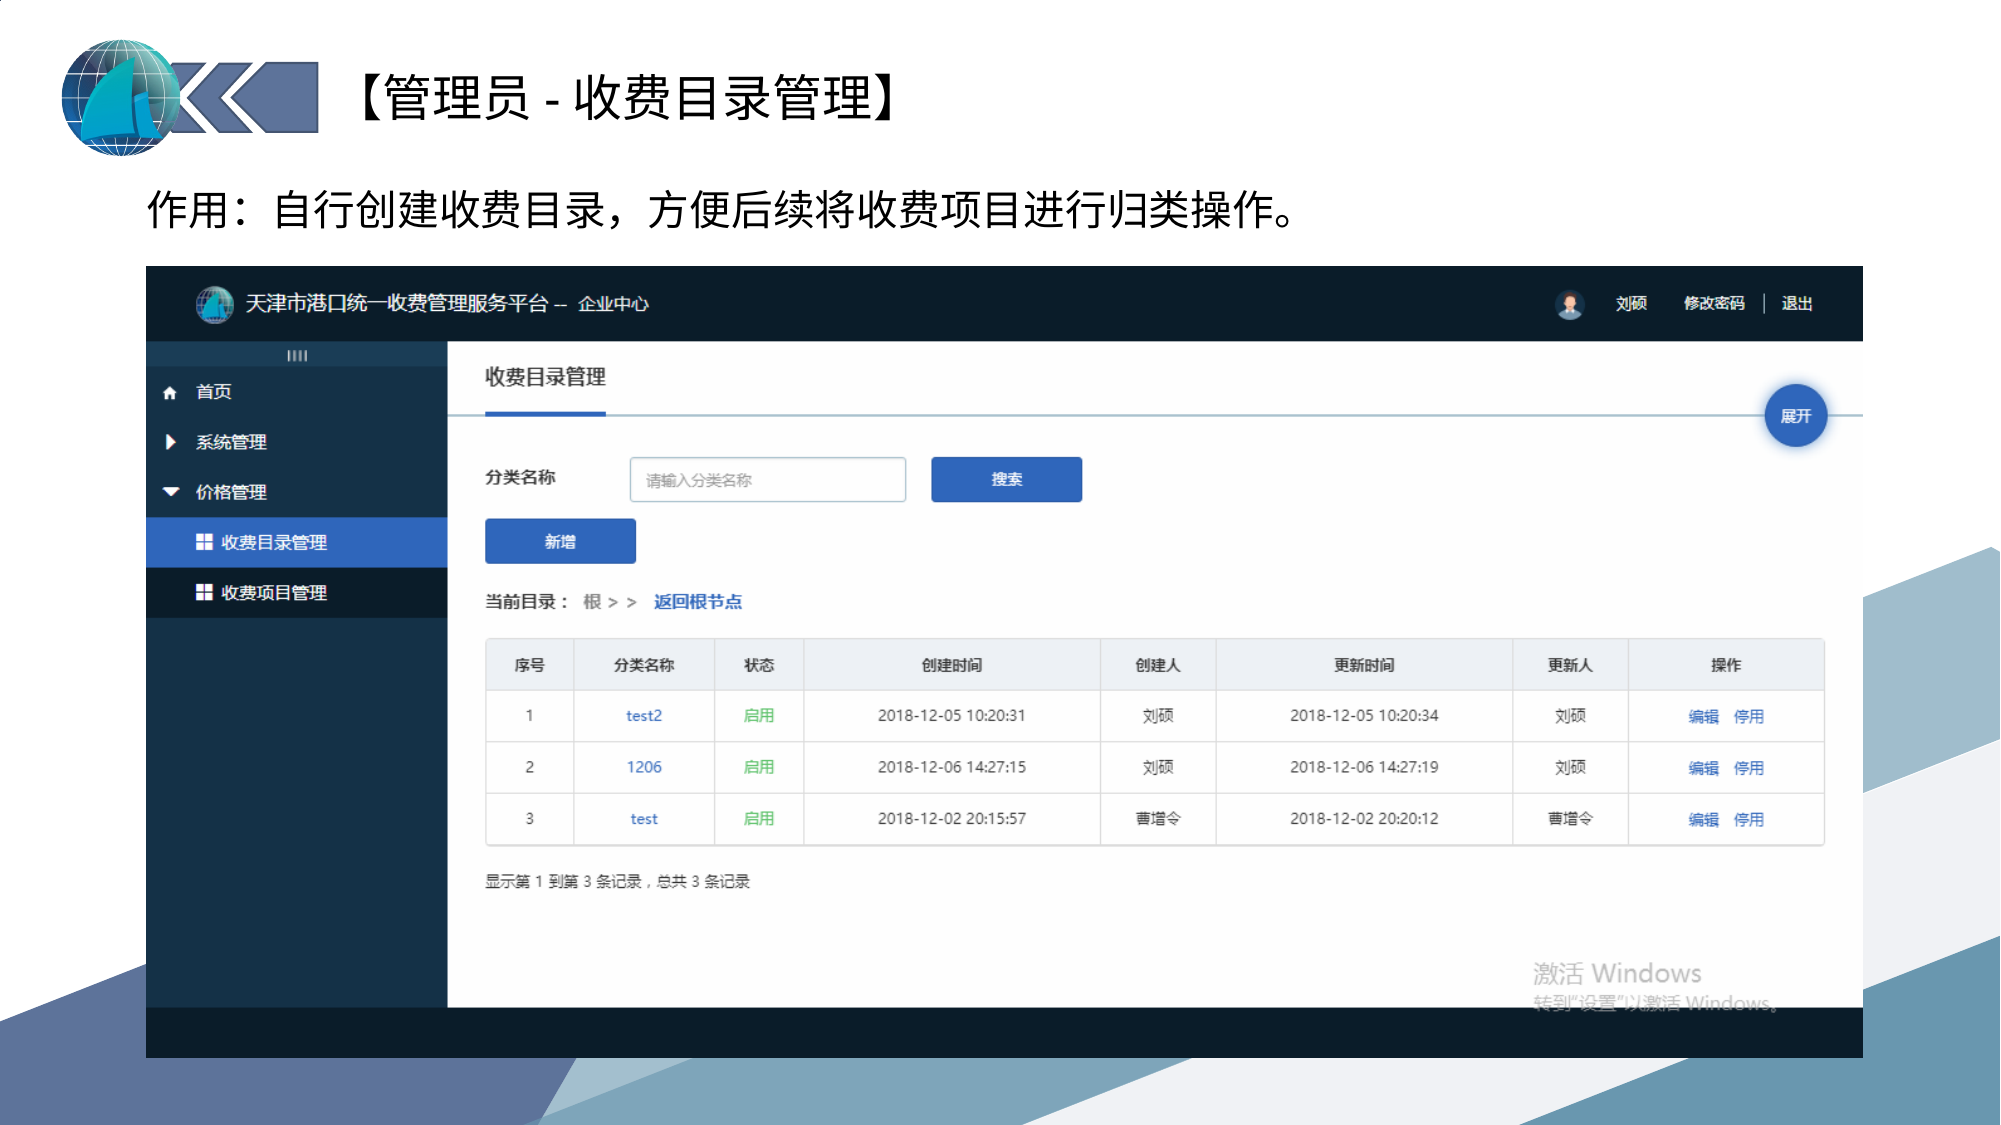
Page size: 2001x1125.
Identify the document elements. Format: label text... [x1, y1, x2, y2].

text_box 作用：自行创建收费目录，方便后续将收费项目进行归类操作。 [131, 176, 1536, 242]
text_box 【管理员-收费目录管理】 [317, 58, 957, 134]
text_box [205, 62, 318, 132]
picture [146, 266, 1863, 1058]
picture [35, 12, 205, 181]
